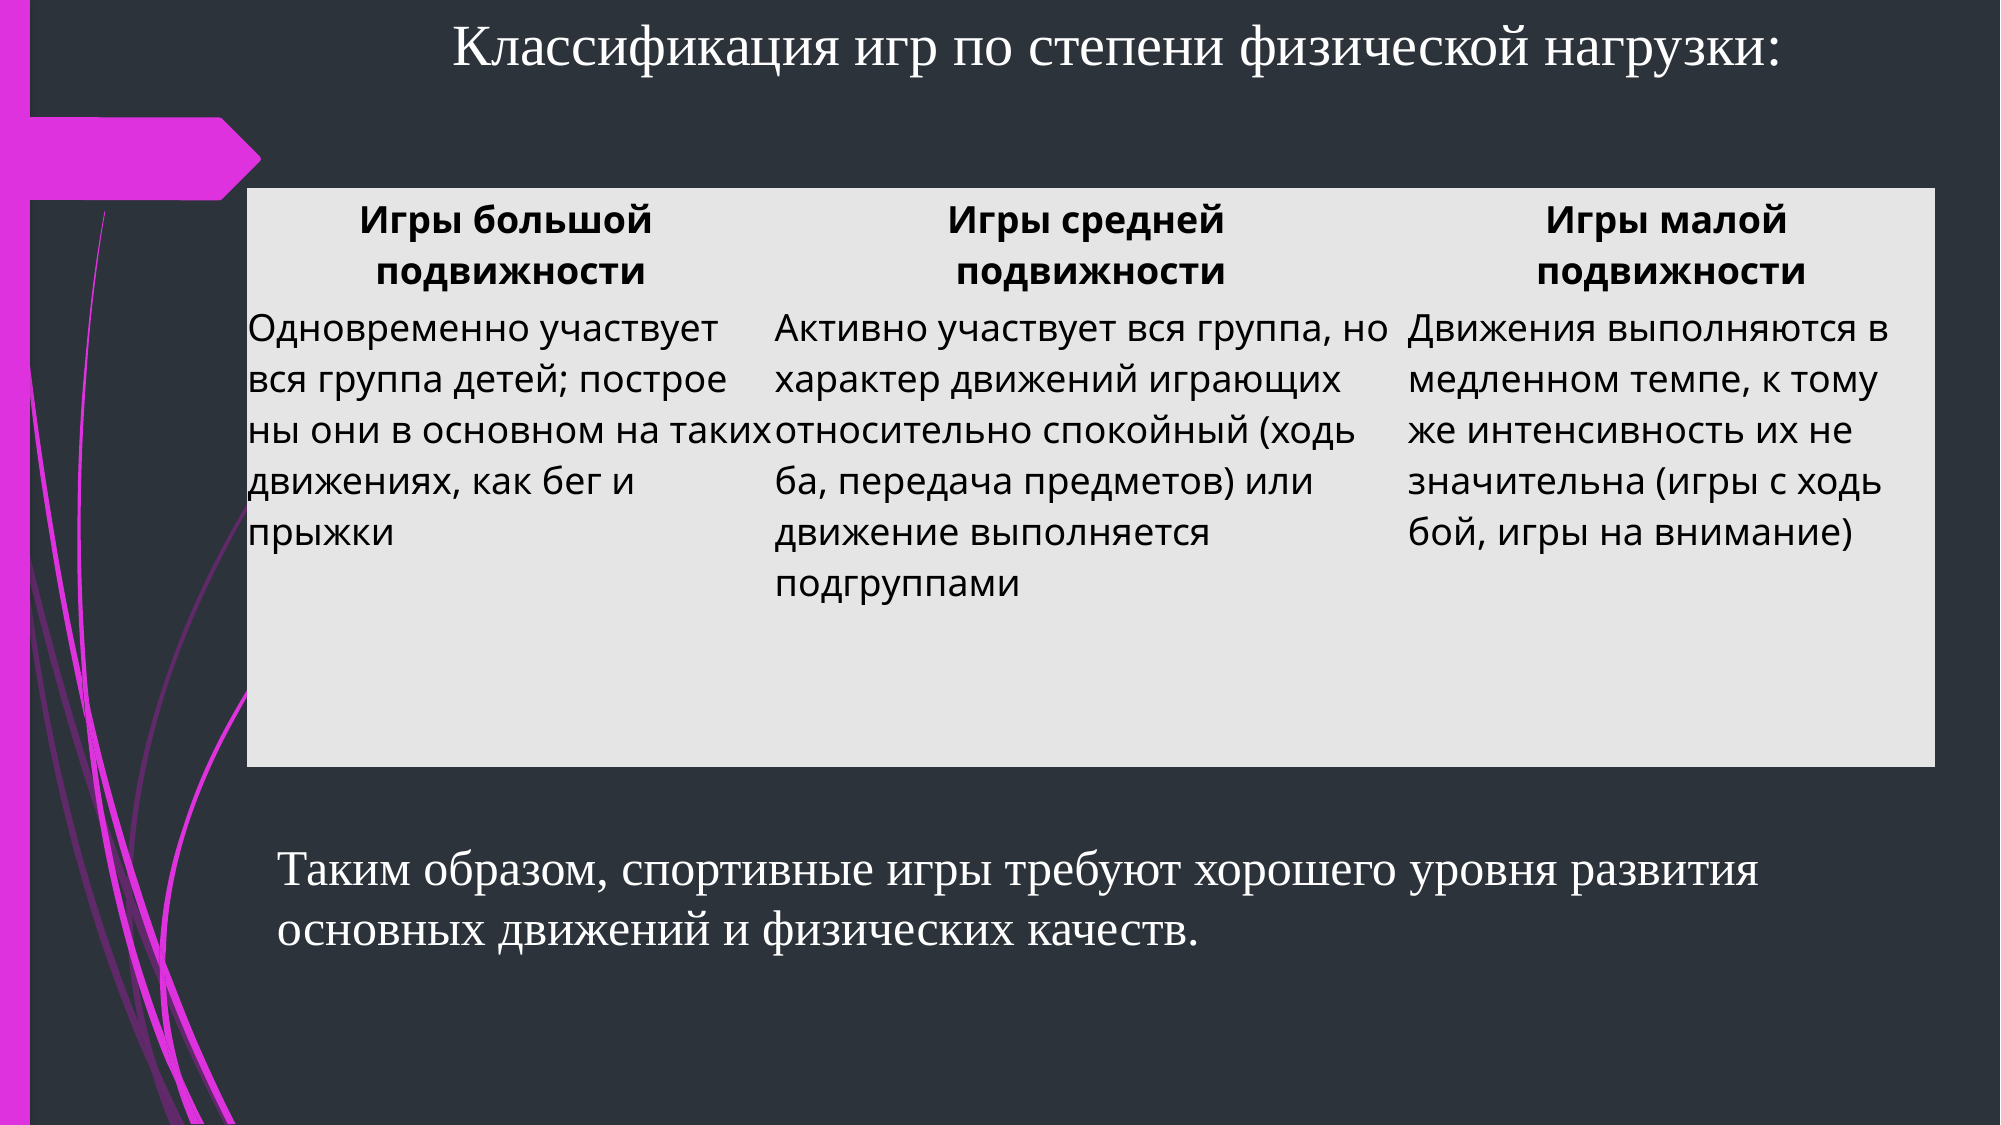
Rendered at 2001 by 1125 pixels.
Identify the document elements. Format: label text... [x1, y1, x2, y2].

table_header Игры большой подвижности [247, 188, 775, 302]
table_header Игры средней подвижности [775, 188, 1408, 302]
list Классификация игр по степени физической нагрузки: Таким образом, спортивные игры требуют хорошего уровня развития основных движений и физических качеств. [261, 0, 1974, 1125]
table_cell Активно участвует вся группа, но характер дви­жений играющих относи­тельно спокойный (ходь­ба, передача предметов) или движение выполня­ется подгруппами [775, 302, 1408, 767]
table_cell Движения выполняются в медленном темпе, к тому же интенсивность их не­значительна (игры с ходь­бой, игры на внимание) [1408, 302, 1935, 767]
table_header Игры малой подвижности [1408, 188, 1935, 302]
table_cell Одновременно участвует вся группа детей; построе­ны они в основном на таких движениях, как бег и прыжки [247, 302, 775, 767]
